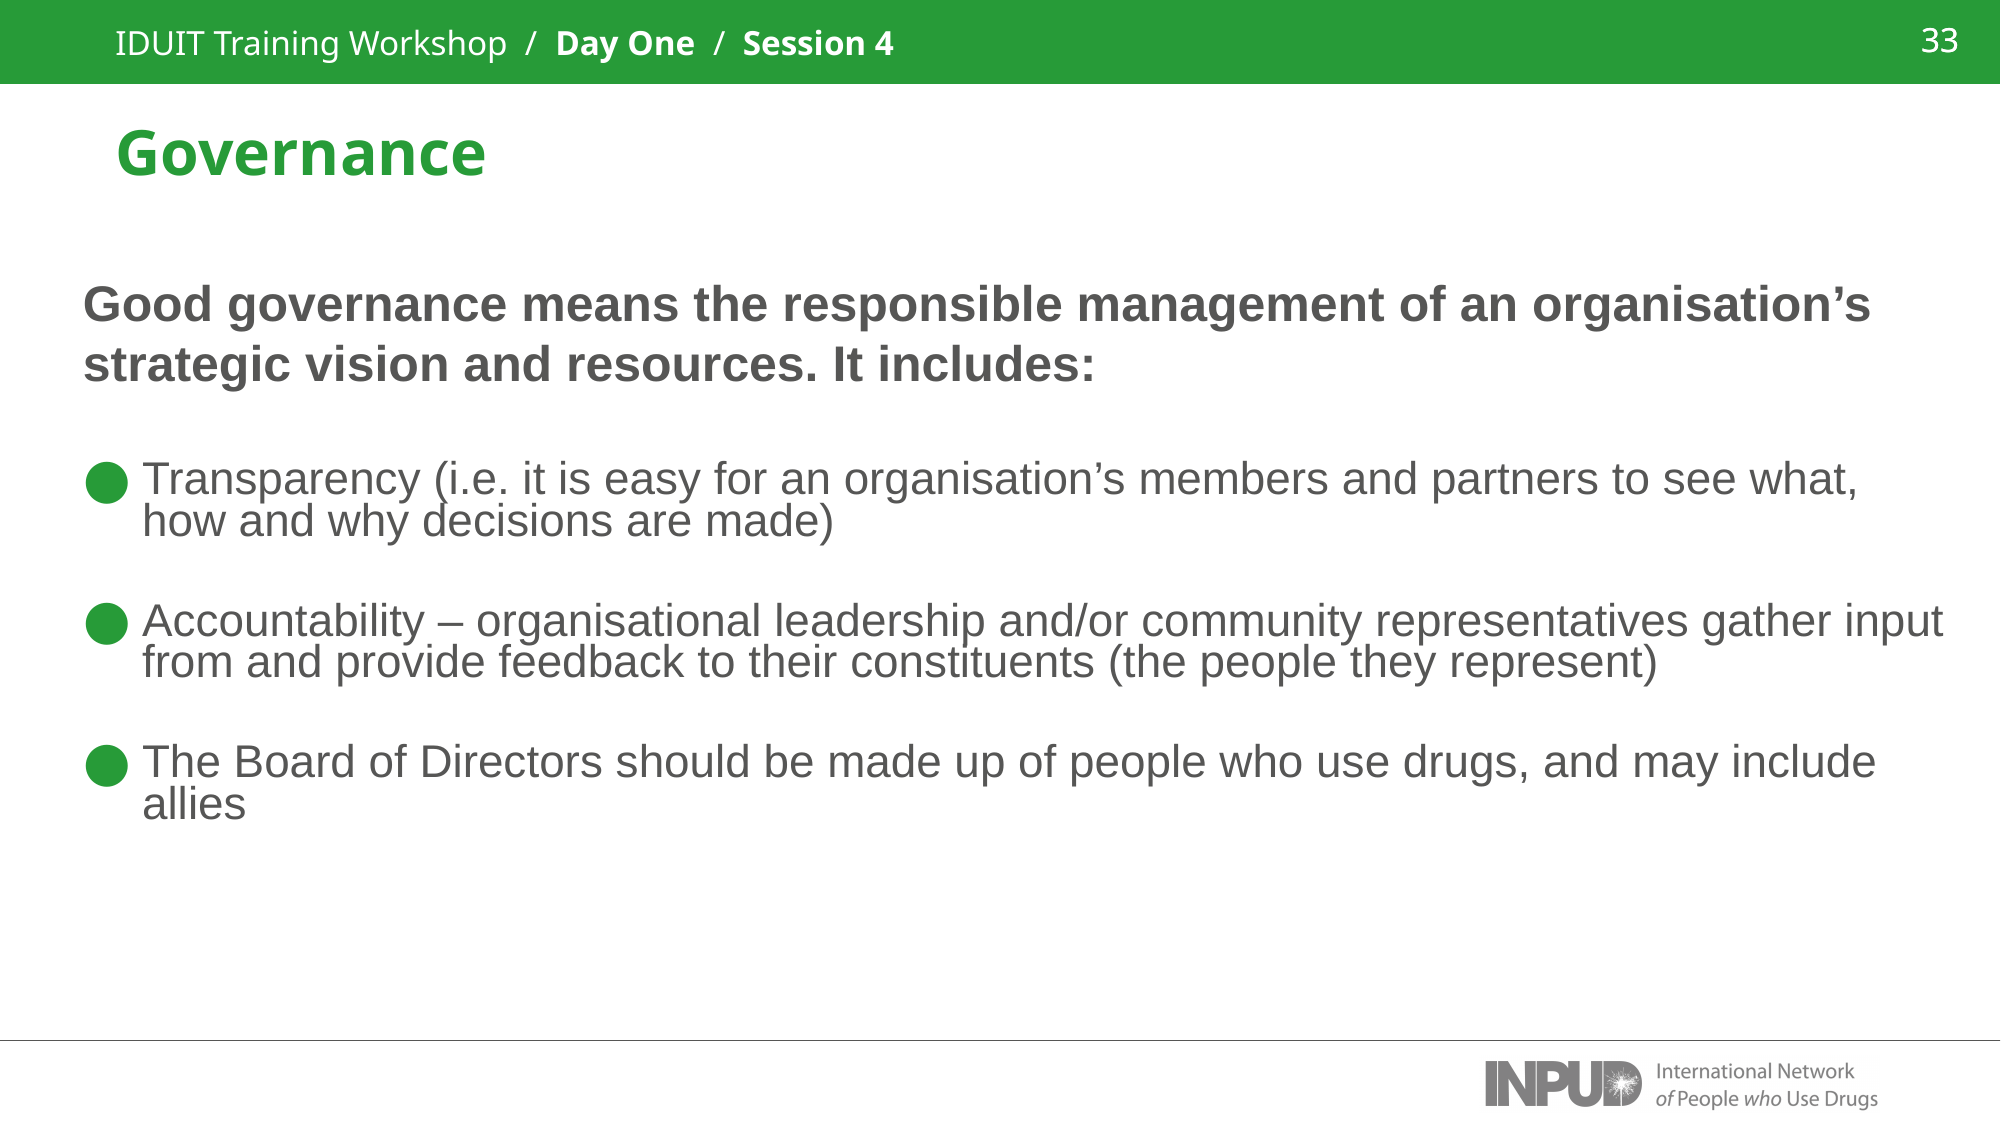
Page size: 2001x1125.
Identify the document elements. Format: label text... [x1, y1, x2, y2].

text_box Governance [115, 121, 1474, 227]
text_box Good governance means the responsible management of an organisation’s strategic vision and resources. It includes: Transparency (i.e. it is easy for an organisation’s members and partners to see what, how and why decisions are made) Accountability – organisational leadership and/or community representatives gather input from and provide feedback to their constituents (the people they represent) The Board of Directors should be made up of people who use drugs, and may include allies [68, 264, 1961, 900]
list [24, 246, 1918, 1032]
slide_number 33 [1879, 0, 2000, 85]
text_box IDUIT Training Workshop / Day One / Session 4 [115, 0, 1712, 84]
